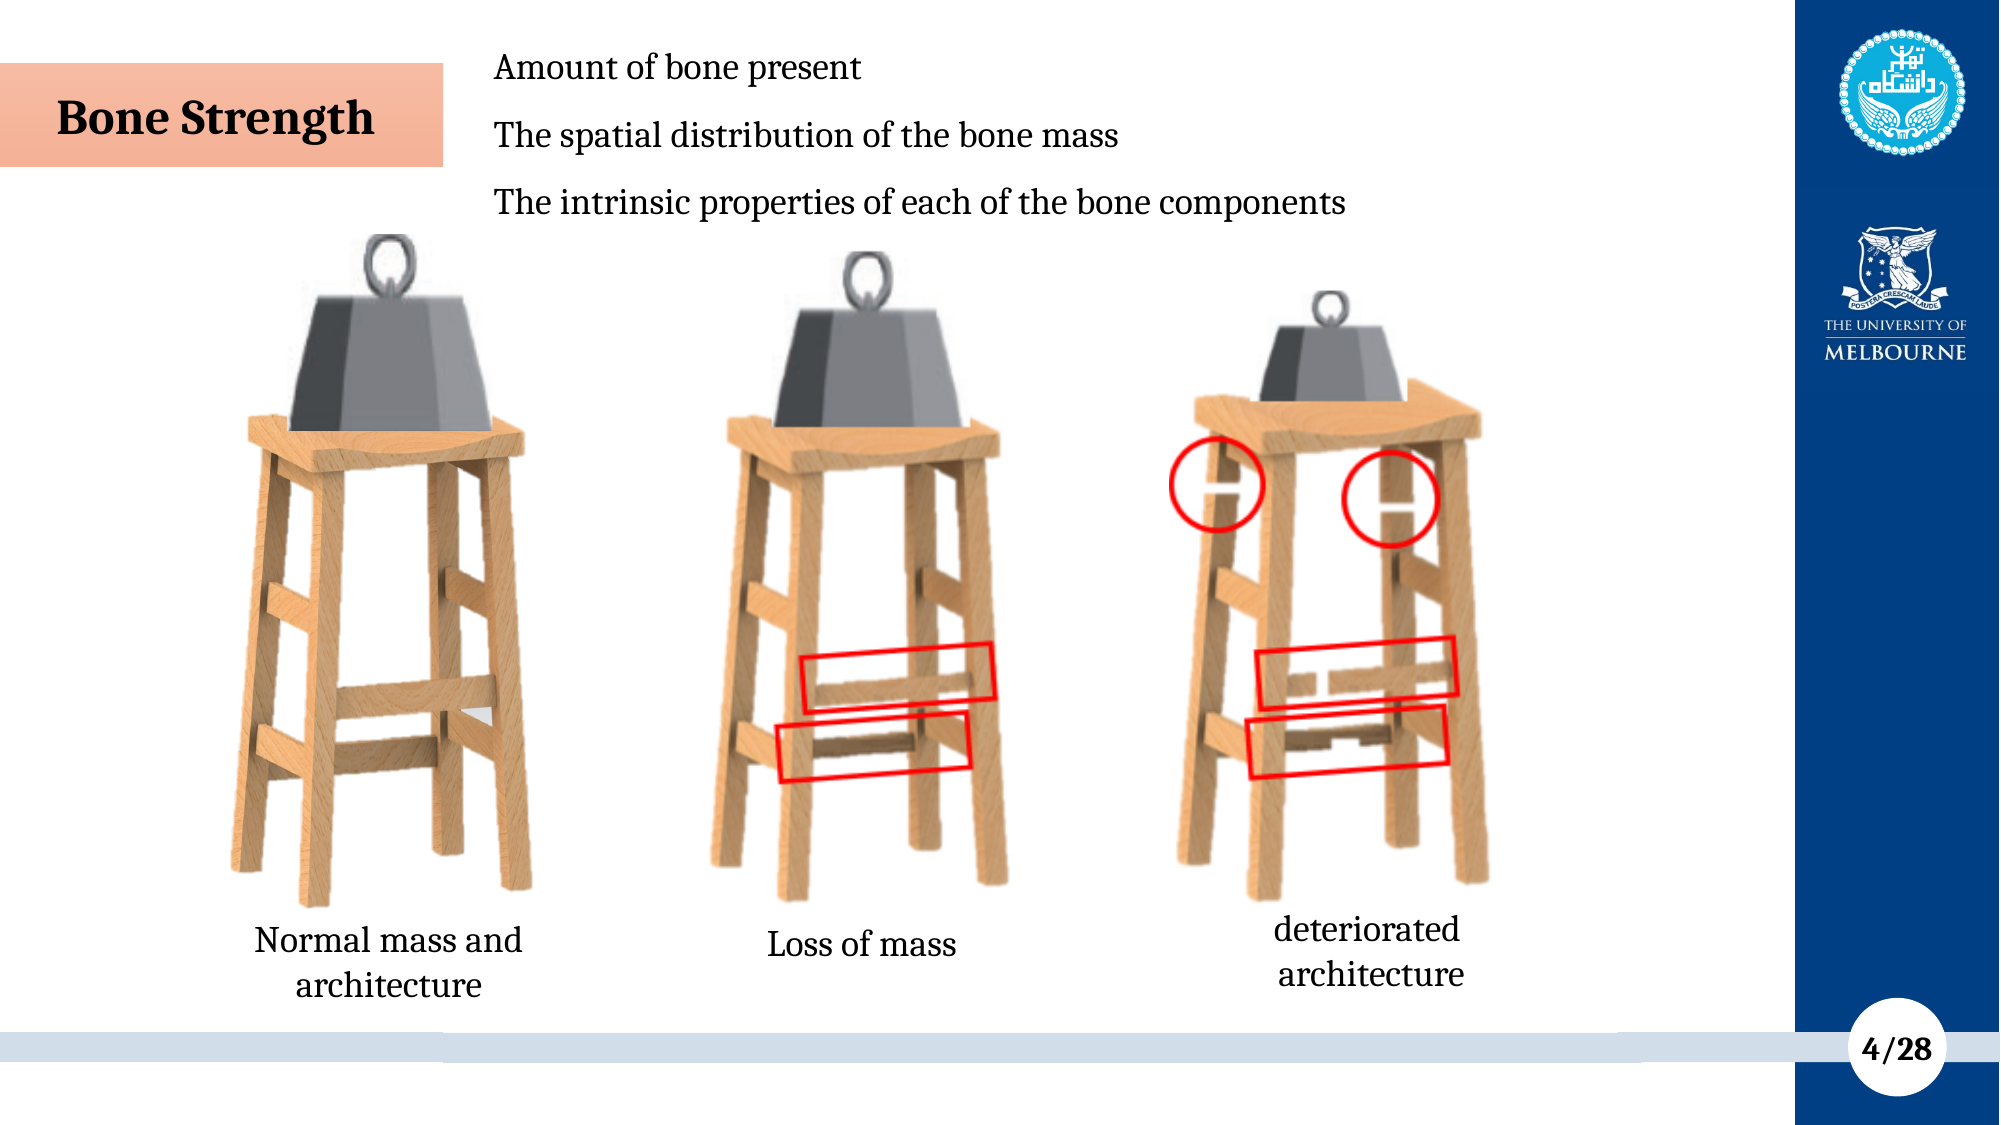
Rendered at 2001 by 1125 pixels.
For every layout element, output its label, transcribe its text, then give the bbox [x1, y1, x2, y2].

text_box [1617, 1031, 1795, 1063]
text_box [1257, 1032, 1642, 1064]
picture [1169, 233, 1503, 906]
text_box Bone Strength [0, 63, 444, 167]
text_box [442, 1032, 877, 1064]
text_box Amount of bone present The spatial distribution of the bone mass The intrinsic properties of each of the bone components [478, 12, 1479, 230]
text_box Loss of mass [730, 911, 994, 972]
text_box [877, 1032, 1257, 1064]
picture [211, 234, 578, 950]
picture [1795, 0, 1999, 1125]
text_box deteriorated architecture [1212, 896, 1531, 1002]
picture [701, 233, 1023, 910]
text_box [0, 1031, 444, 1063]
text_box Normal mass and architecture [229, 950, 549, 1012]
